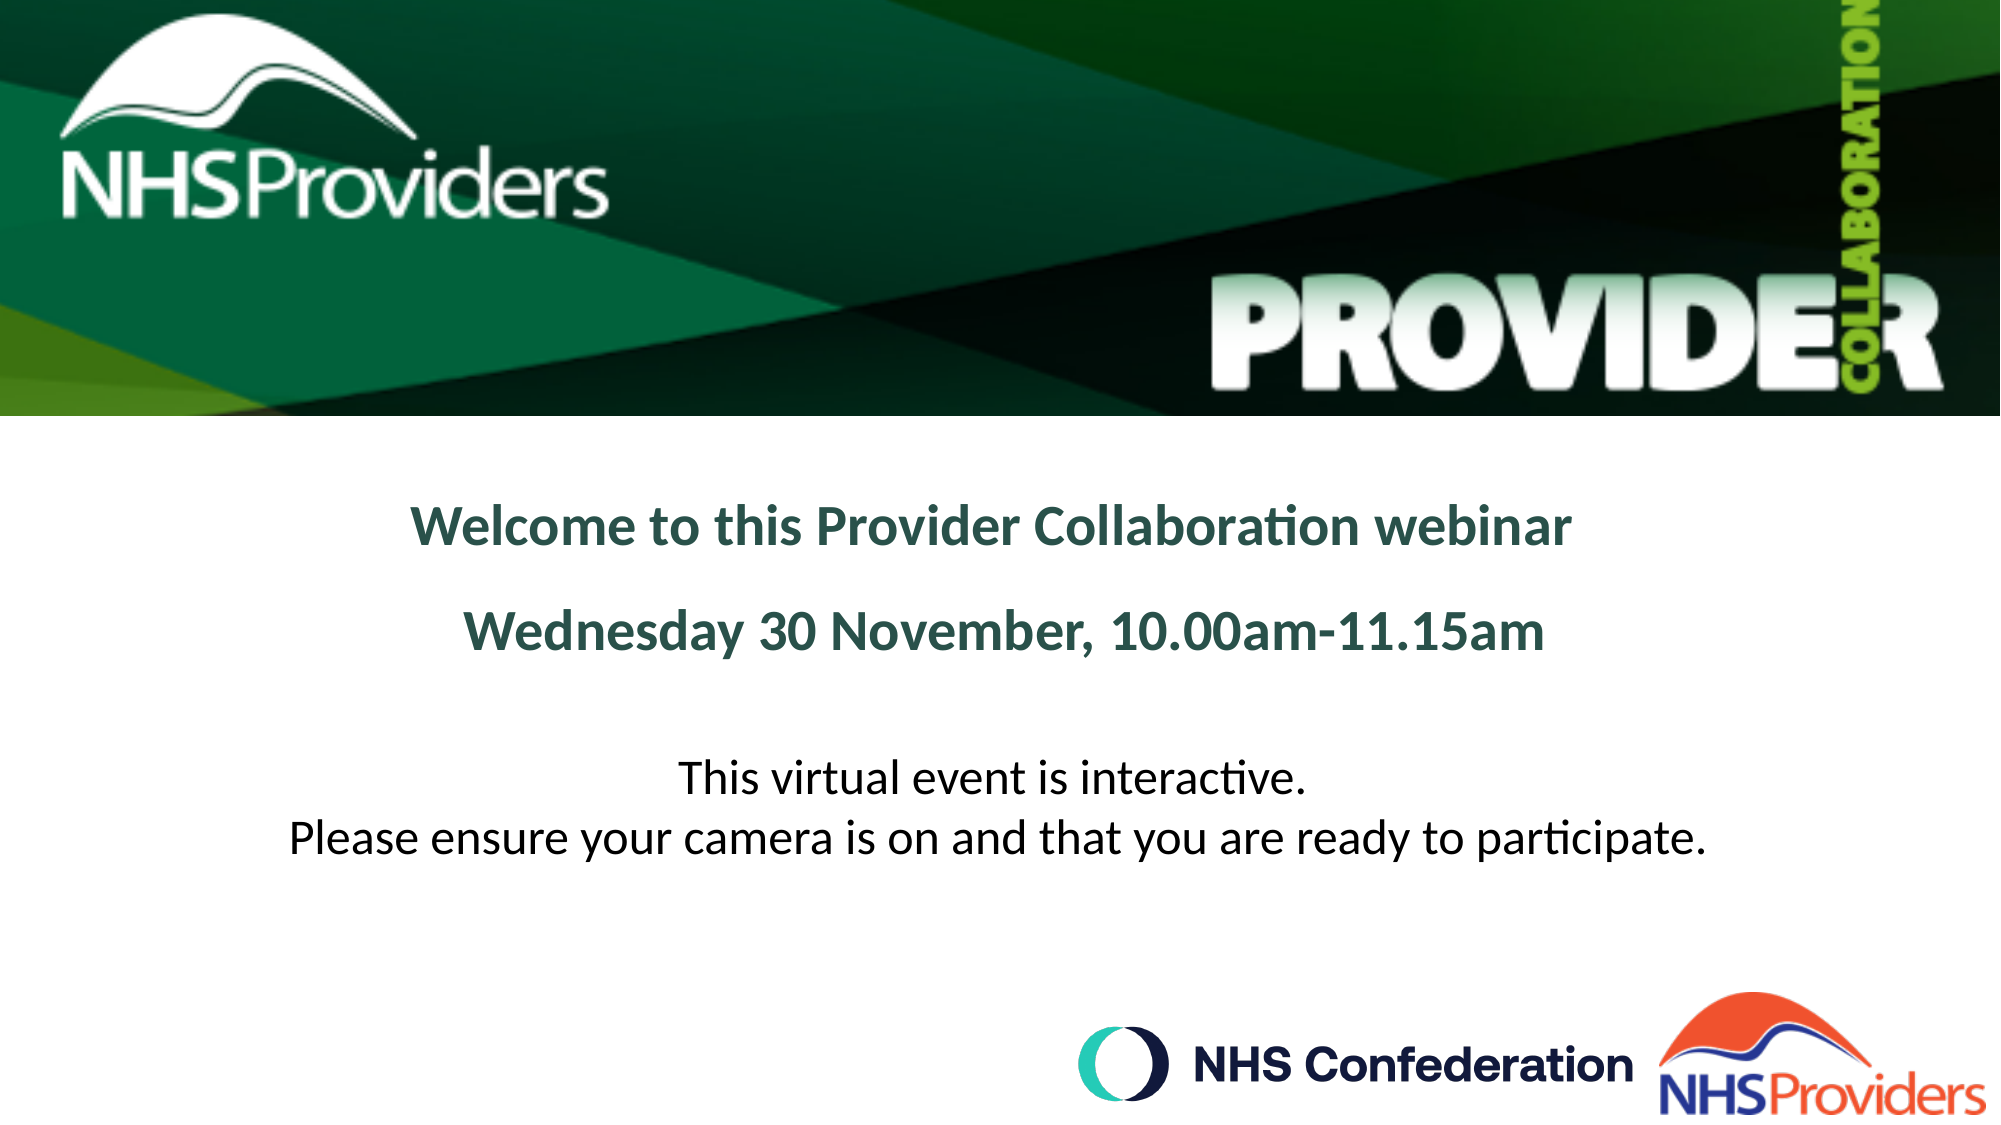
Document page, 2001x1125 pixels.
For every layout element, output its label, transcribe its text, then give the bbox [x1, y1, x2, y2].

text_box Welcome to this Provider Collaboration webinar Wednesday 30 November, 10.00am-11.15am [52, 445, 1945, 670]
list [0, 0, 2000, 416]
picture [1050, 992, 1986, 1125]
text_box This virtual event is interactive. Please ensure your camera is on and that you are ready to participate. [61, 737, 1936, 872]
